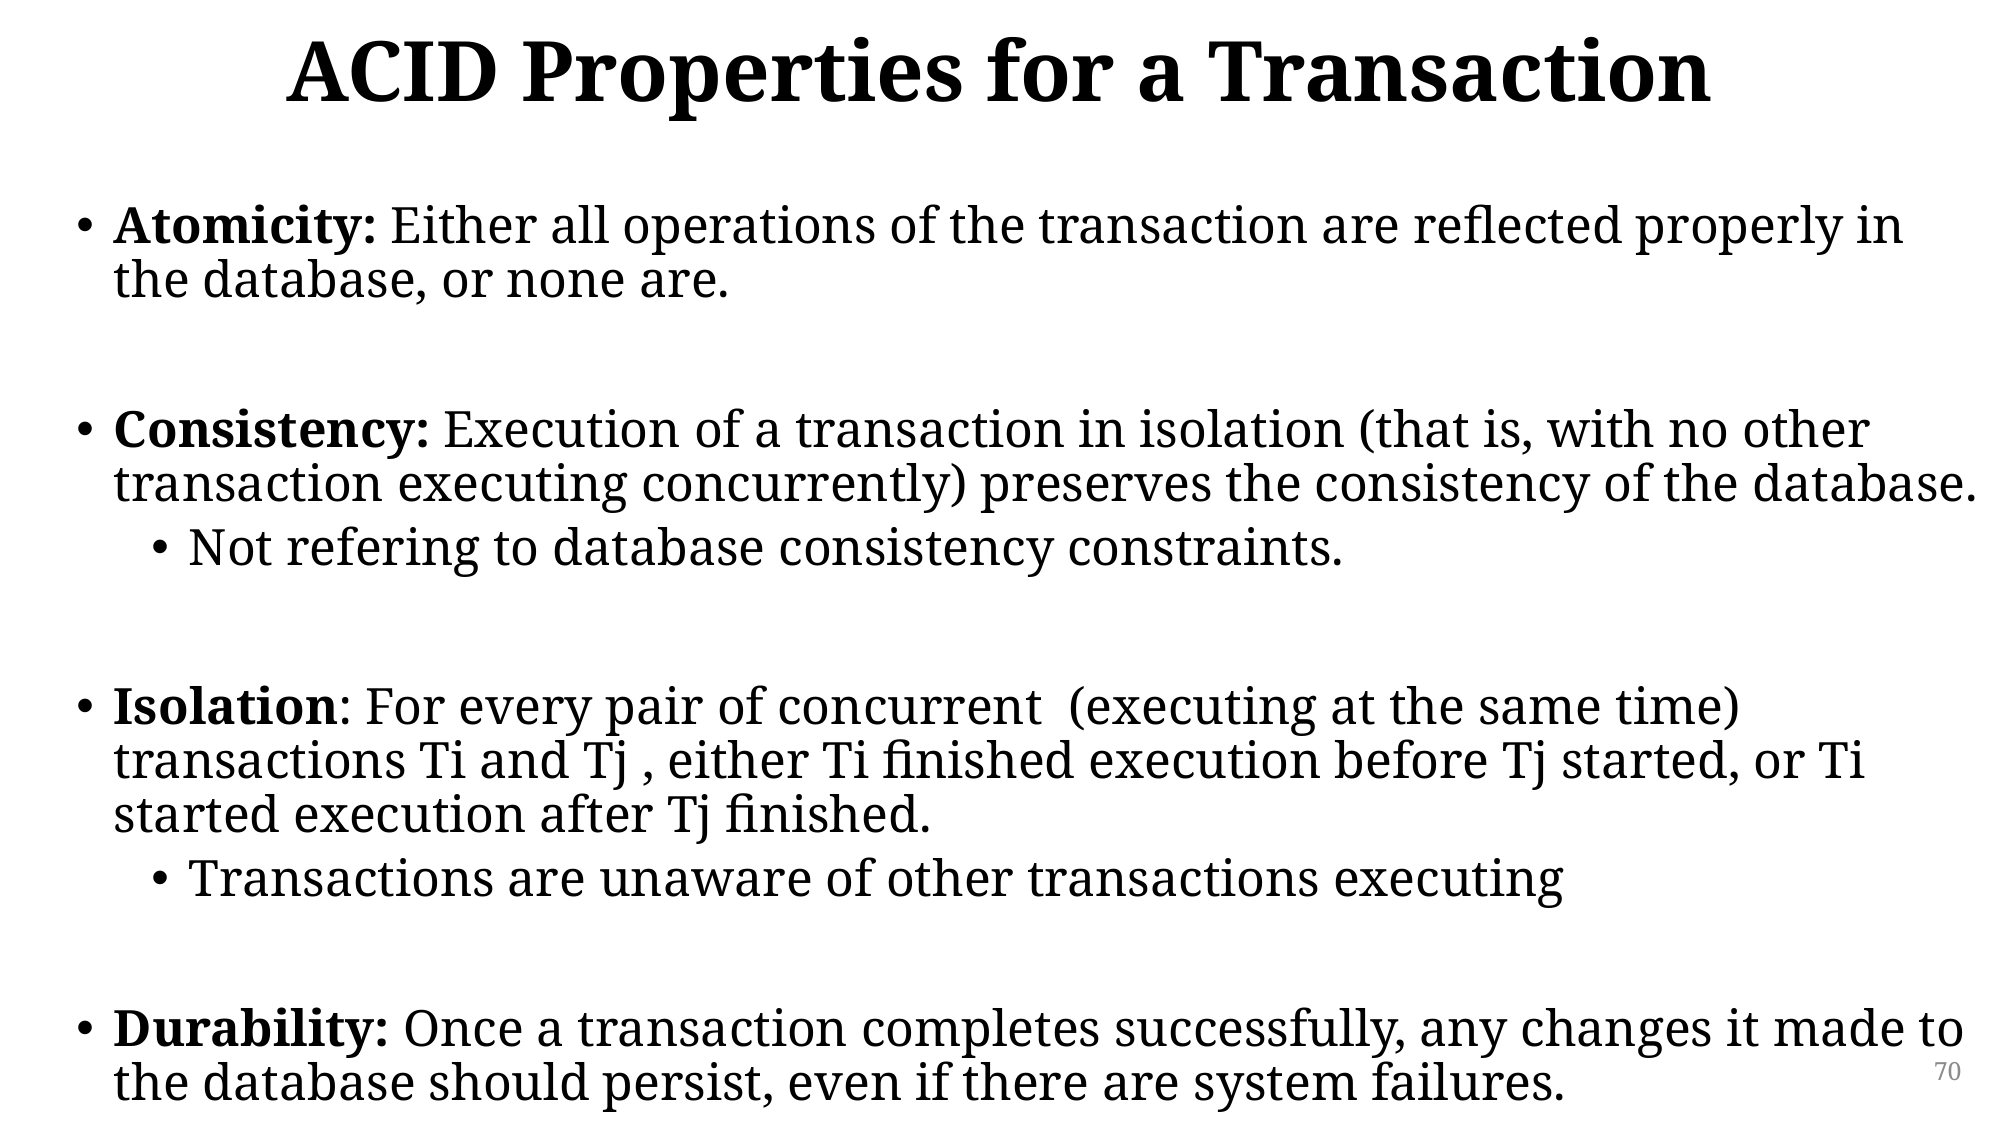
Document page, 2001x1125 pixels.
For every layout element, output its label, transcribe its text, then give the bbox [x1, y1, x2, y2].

slide_number 70 [1526, 1042, 1977, 1103]
title ACID Properties for a Transaction [137, 0, 1863, 149]
list Atomicity: Either all operations of the transaction are reflected properly in the database, or none are. Consistency: Execution of a transaction in isolation (that is, with no other transaction executing concurrently) preserves the consistency of the database. Not refering to database consistency constraints. Isolation: For every pair of concurrent (executing at the same time) transactions Ti and Tj , either Ti finished execution before Tj started, or Ti started execution after Tj finished. Transactions are unaware of other transactions executing Durability: Once a transaction completes successfully, any changes it made to the database should persist, even if there are system failures. [61, 193, 2000, 1103]
